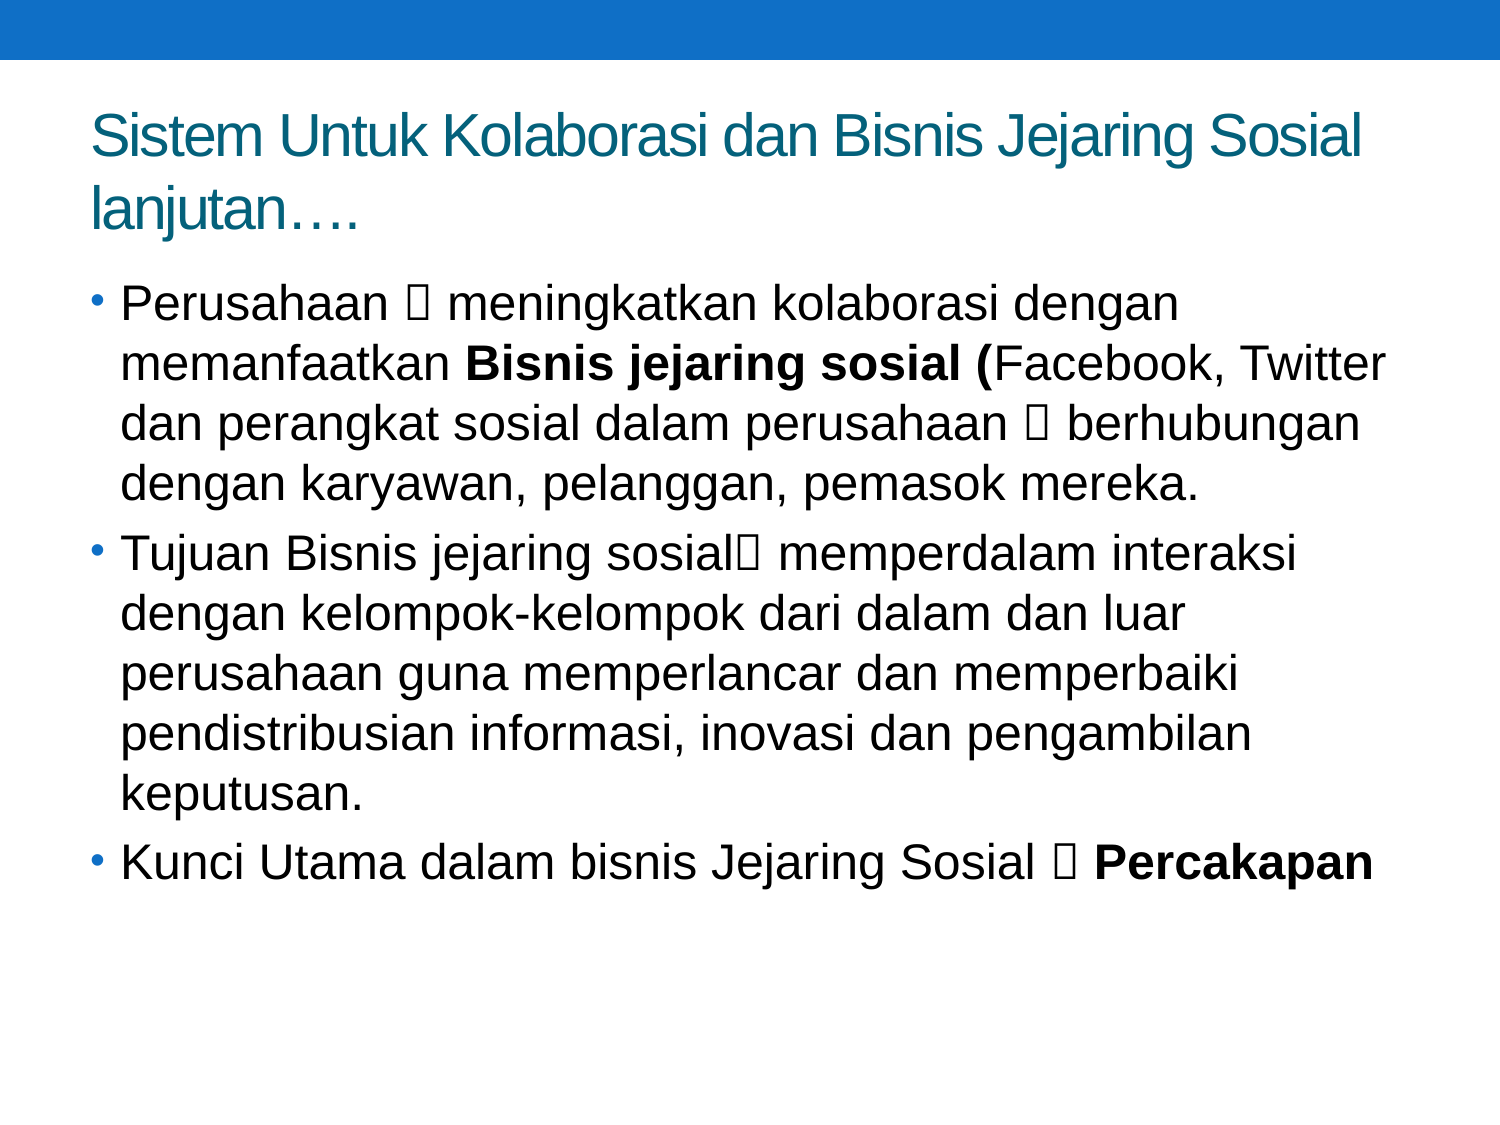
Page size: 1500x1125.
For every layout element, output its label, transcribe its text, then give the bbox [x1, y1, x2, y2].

title Sistem Untuk Kolaborasi dan Bisnis Jejaring Sosial lanjutan…. [75, 87, 1425, 250]
list Perusahaan  meningkatkan kolaborasi dengan memanfaatkan Bisnis jejaring sosial (Facebook, Twitter dan perangkat sosial dalam perusahaan  berhubungan dengan karyawan, pelanggan, pemasok mereka. Tujuan Bisnis jejaring sosial memperdalam interaksi dengan kelompok-kelompok dari dalam dan luar perusahaan guna memperlancar dan memperbaiki pendistribusian informasi, inovasi dan pengambilan keputusan. Kunci Utama dalam bisnis Jejaring Sosial  Percakapan [75, 262, 1425, 1063]
